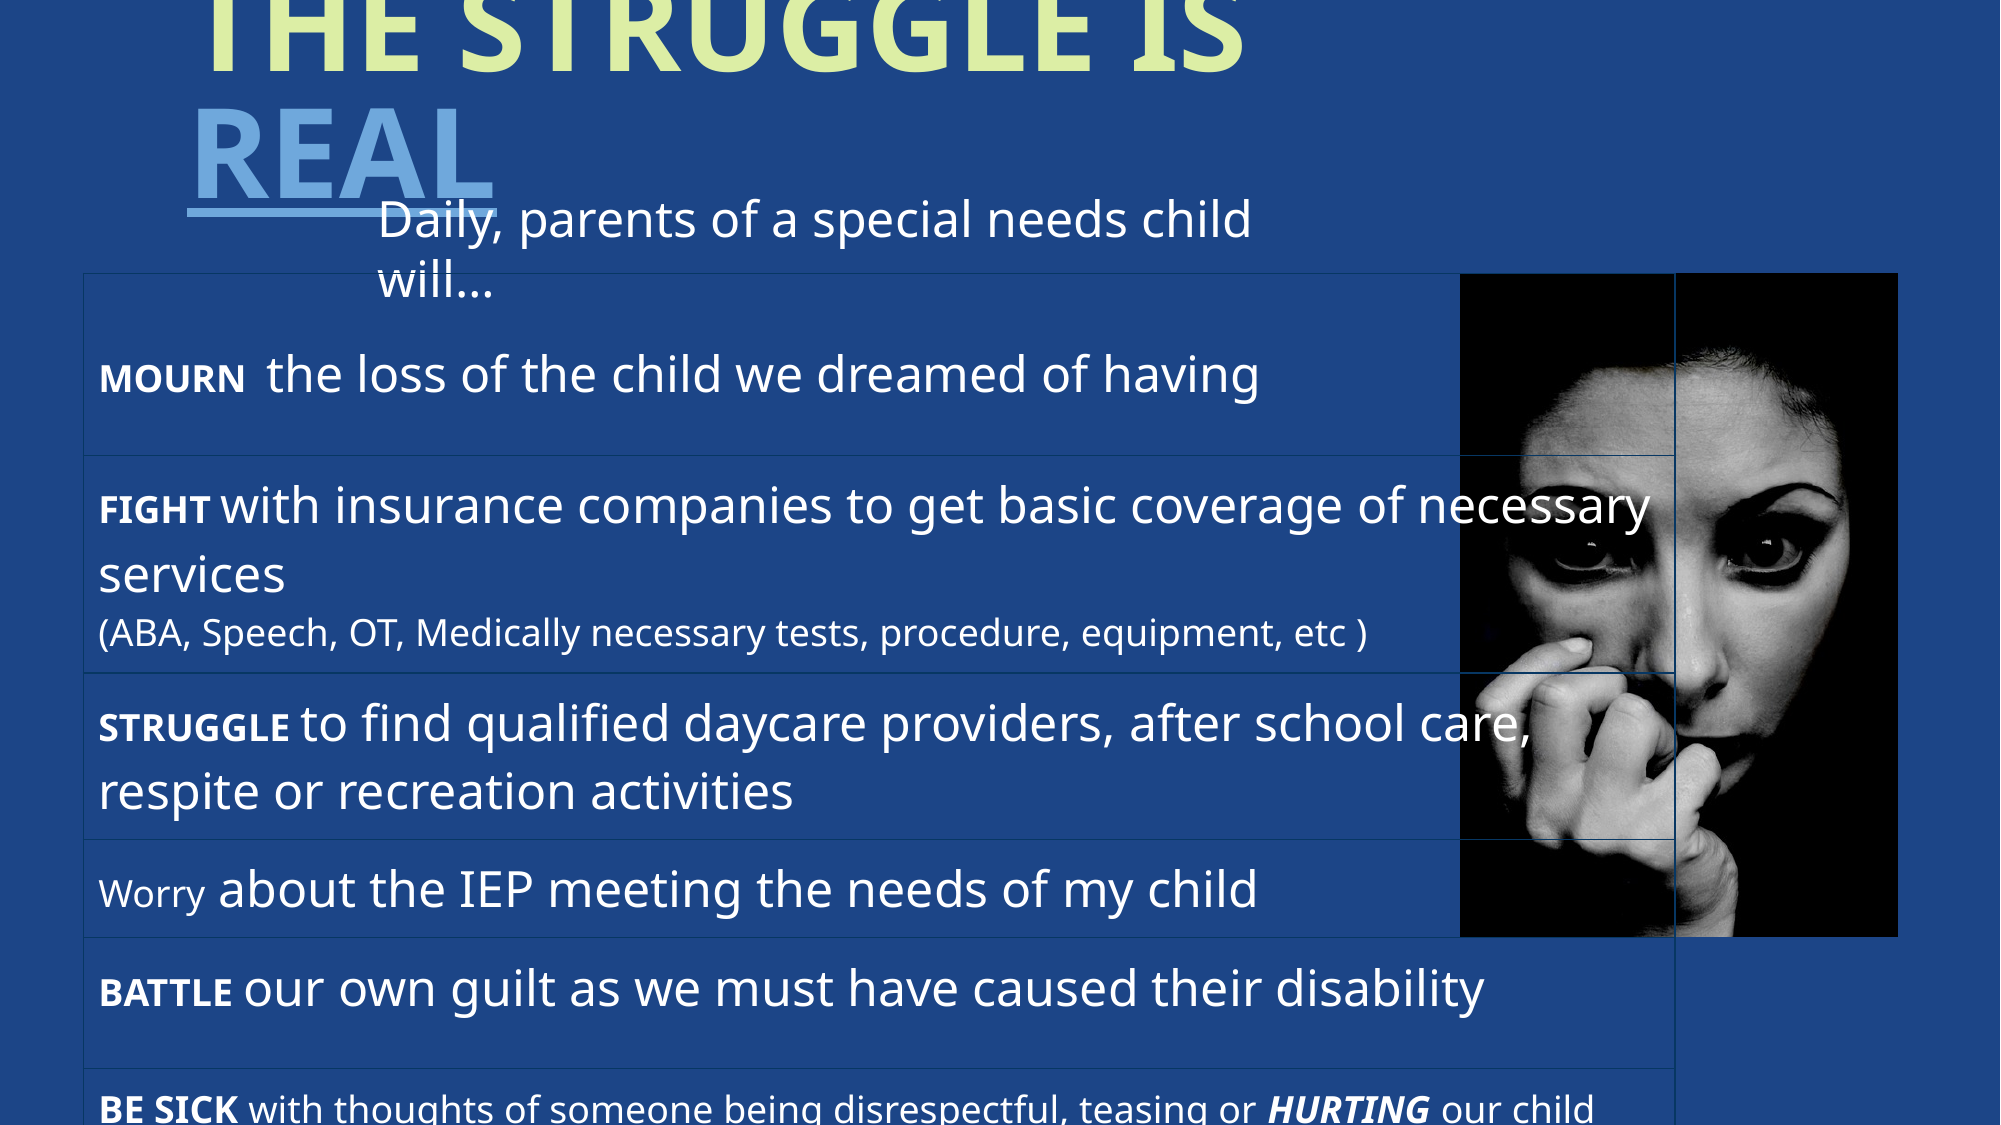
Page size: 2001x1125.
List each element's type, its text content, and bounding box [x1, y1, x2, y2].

picture [1460, 273, 1898, 938]
table_cell BATTLE our own guilt as we must have caused their disability [84, 938, 1674, 1068]
table_cell STRUGGLE to find qualified daycare providers, after school care, respite or recreation activities [84, 674, 1455, 839]
table_cell BE SICK with thoughts of someone being disrespectful, teasing or HURTING our child [84, 1069, 1674, 1125]
table_cell Worry about the IEP meeting the needs of my child [84, 840, 1455, 937]
table_cell FIGHT with insurance companies to get basic coverage of necessary services (ABA, Speech, OT, Medically necessary tests, procedure, equipment, etc ) [84, 456, 1455, 672]
table_header MOURN the loss of the child we dreamed of having [84, 274, 1457, 455]
title THE STRUGGLE IS REAL [172, 36, 1583, 158]
text_box Daily, parents of a special needs child will… [362, 180, 1329, 257]
